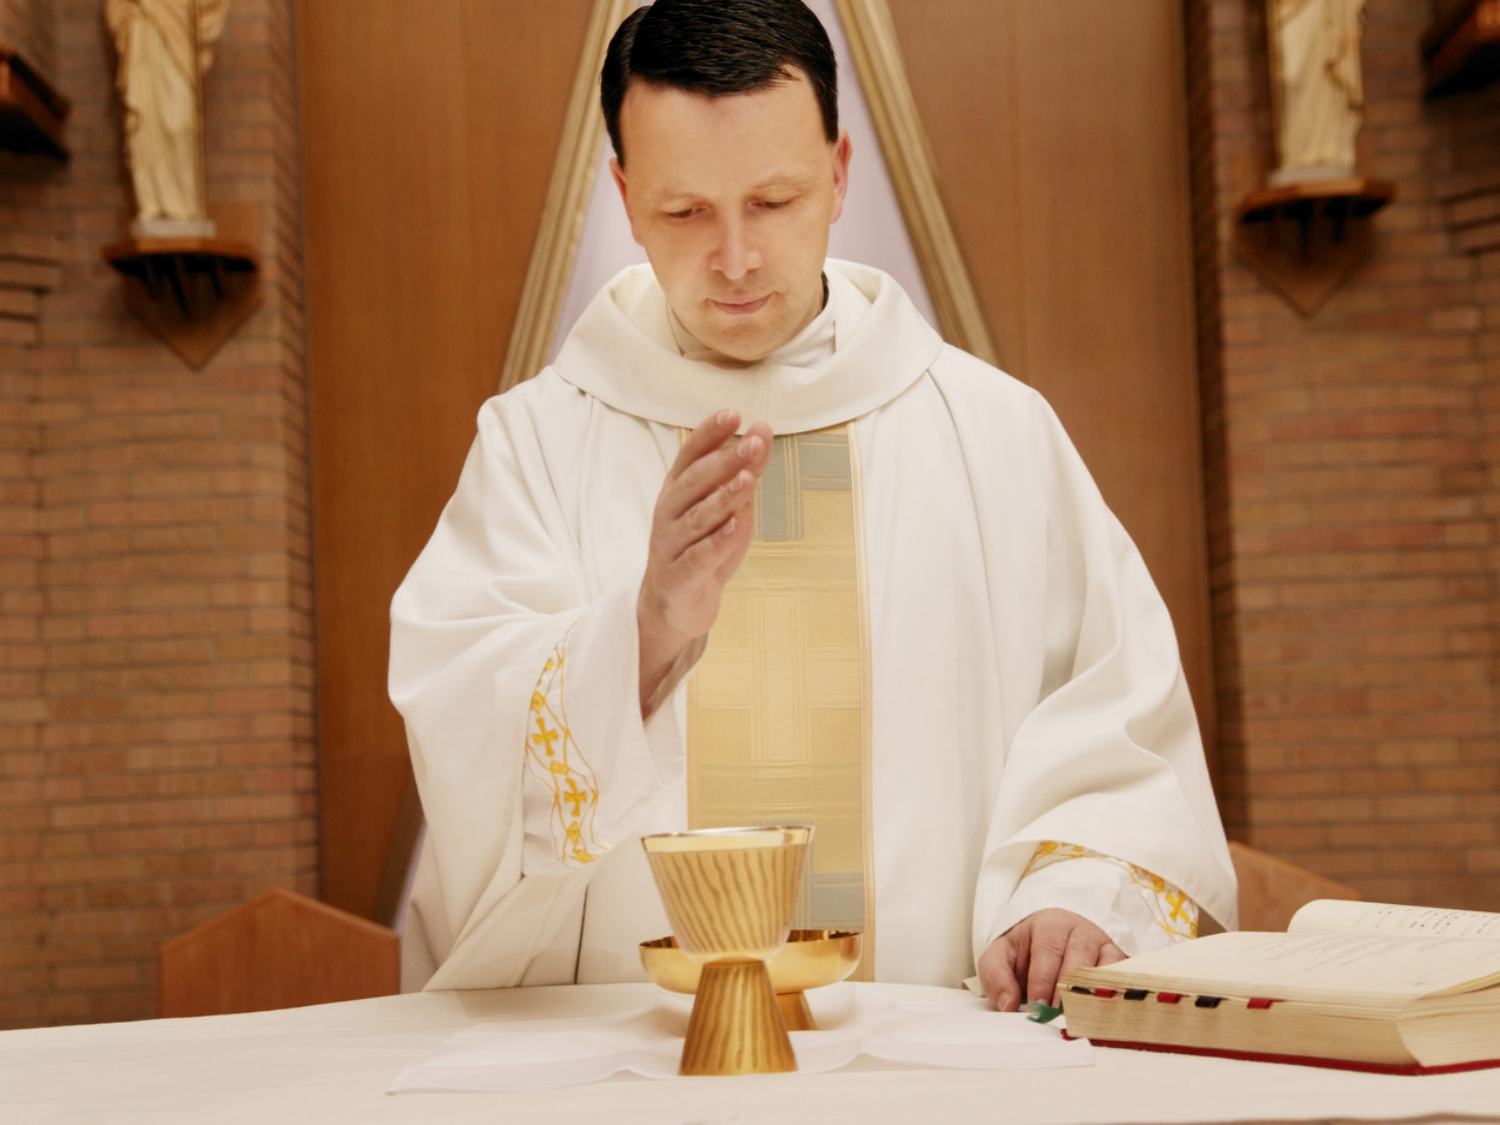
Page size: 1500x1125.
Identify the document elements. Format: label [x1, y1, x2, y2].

list [0, 0, 1500, 1125]
